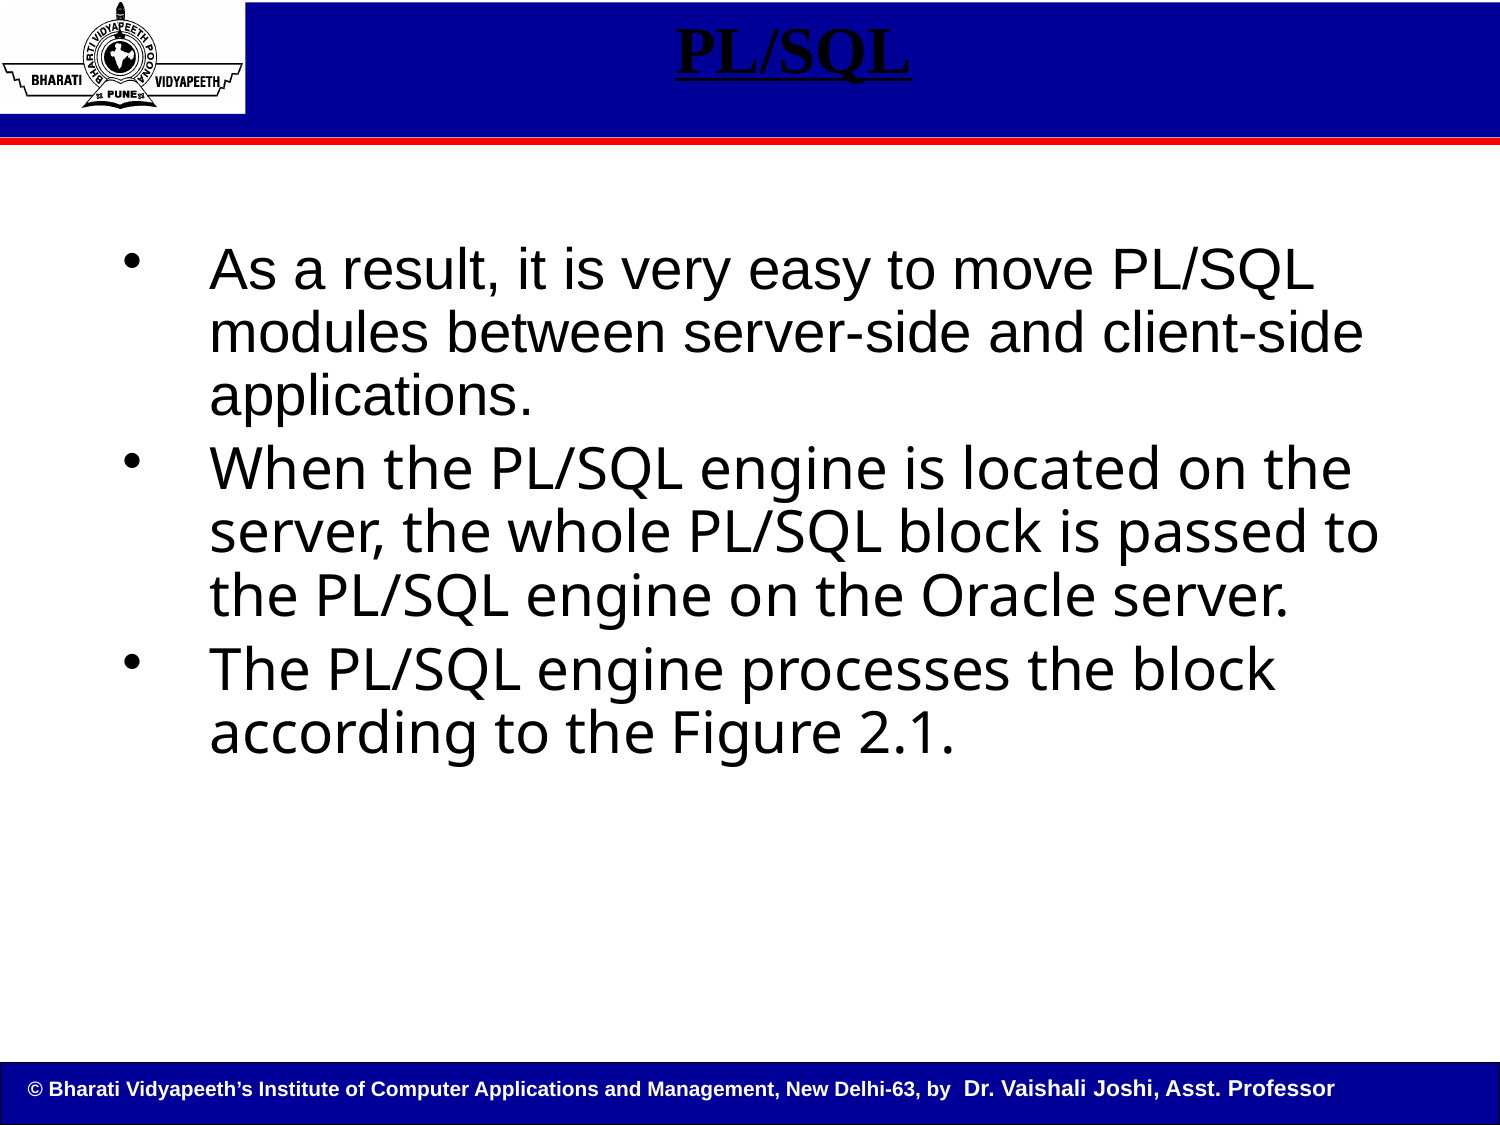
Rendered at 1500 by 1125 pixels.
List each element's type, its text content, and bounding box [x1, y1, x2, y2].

subtitle As a result, it is very easy to move PL/SQL modules between server-side and client-side applications. When the PL/SQL engine is located on the server, the whole PL/SQL block is passed to the PL/SQL engine on the Oracle server. The PL/SQL engine processes the block according to the Figure 2.1. [49, 149, 1500, 1001]
picture [2, 2, 137, 109]
title PL/SQL [137, 0, 1450, 138]
